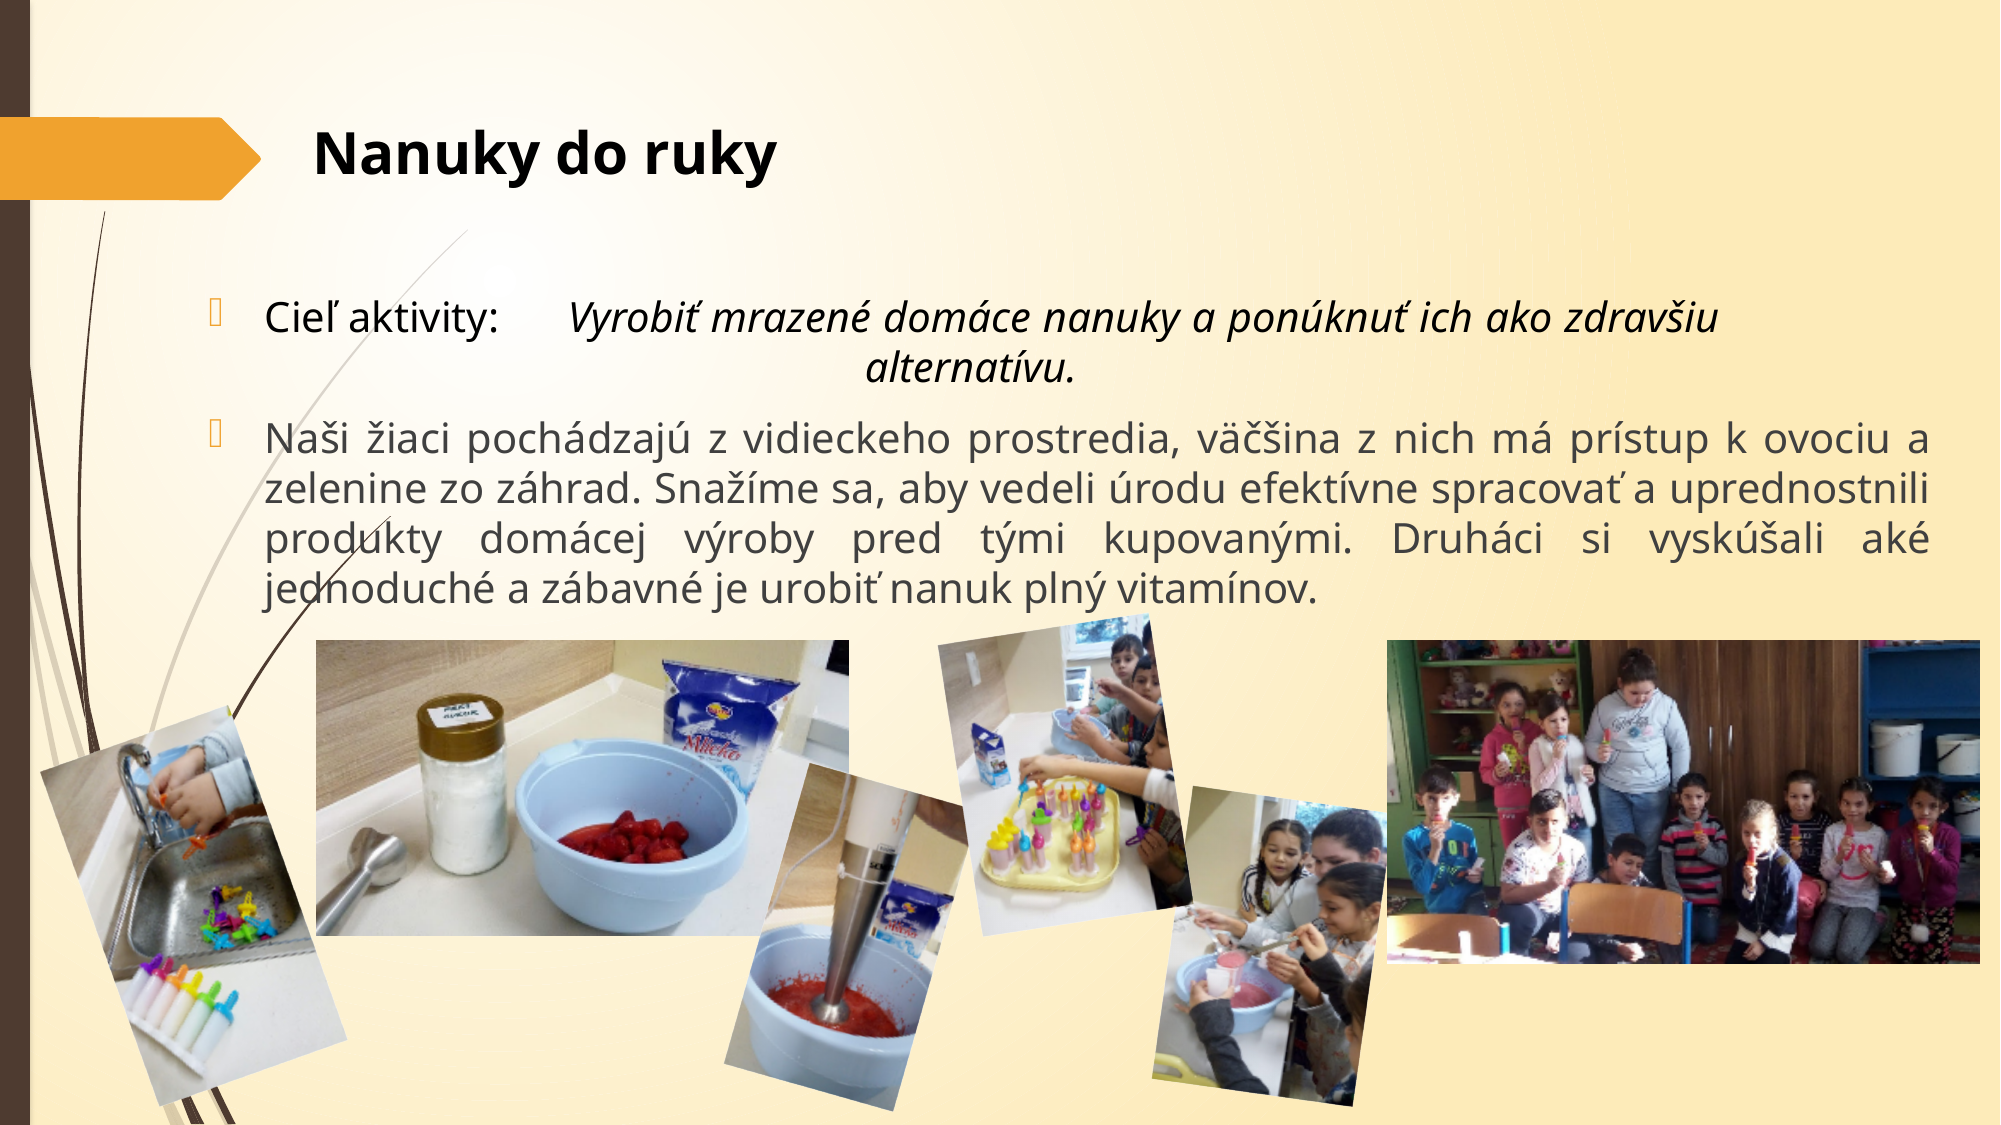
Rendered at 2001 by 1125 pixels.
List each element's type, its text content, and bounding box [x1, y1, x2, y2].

picture [41, 706, 347, 1106]
list Cieľ aktivity: Vyrobiť mrazené domáce nanuky a ponúknuť ich ako zdravšiu alternatívu. Naši žiaci pochádzajú z vidieckeho prostredia, väčšina z nich má prístup k ovociu a zelenine zo záhrad. Snažíme sa, aby vedeli úrodu efektívne spracovať a uprednostnili produkty domácej výroby pred tými kupovanými. Druháci si vyskúšali aké jednoduché a zábavné je urobiť nanuk plný vitamínov. [193, 212, 1947, 641]
picture [316, 613, 1980, 1111]
title Nanuky do ruky [297, 109, 1788, 212]
